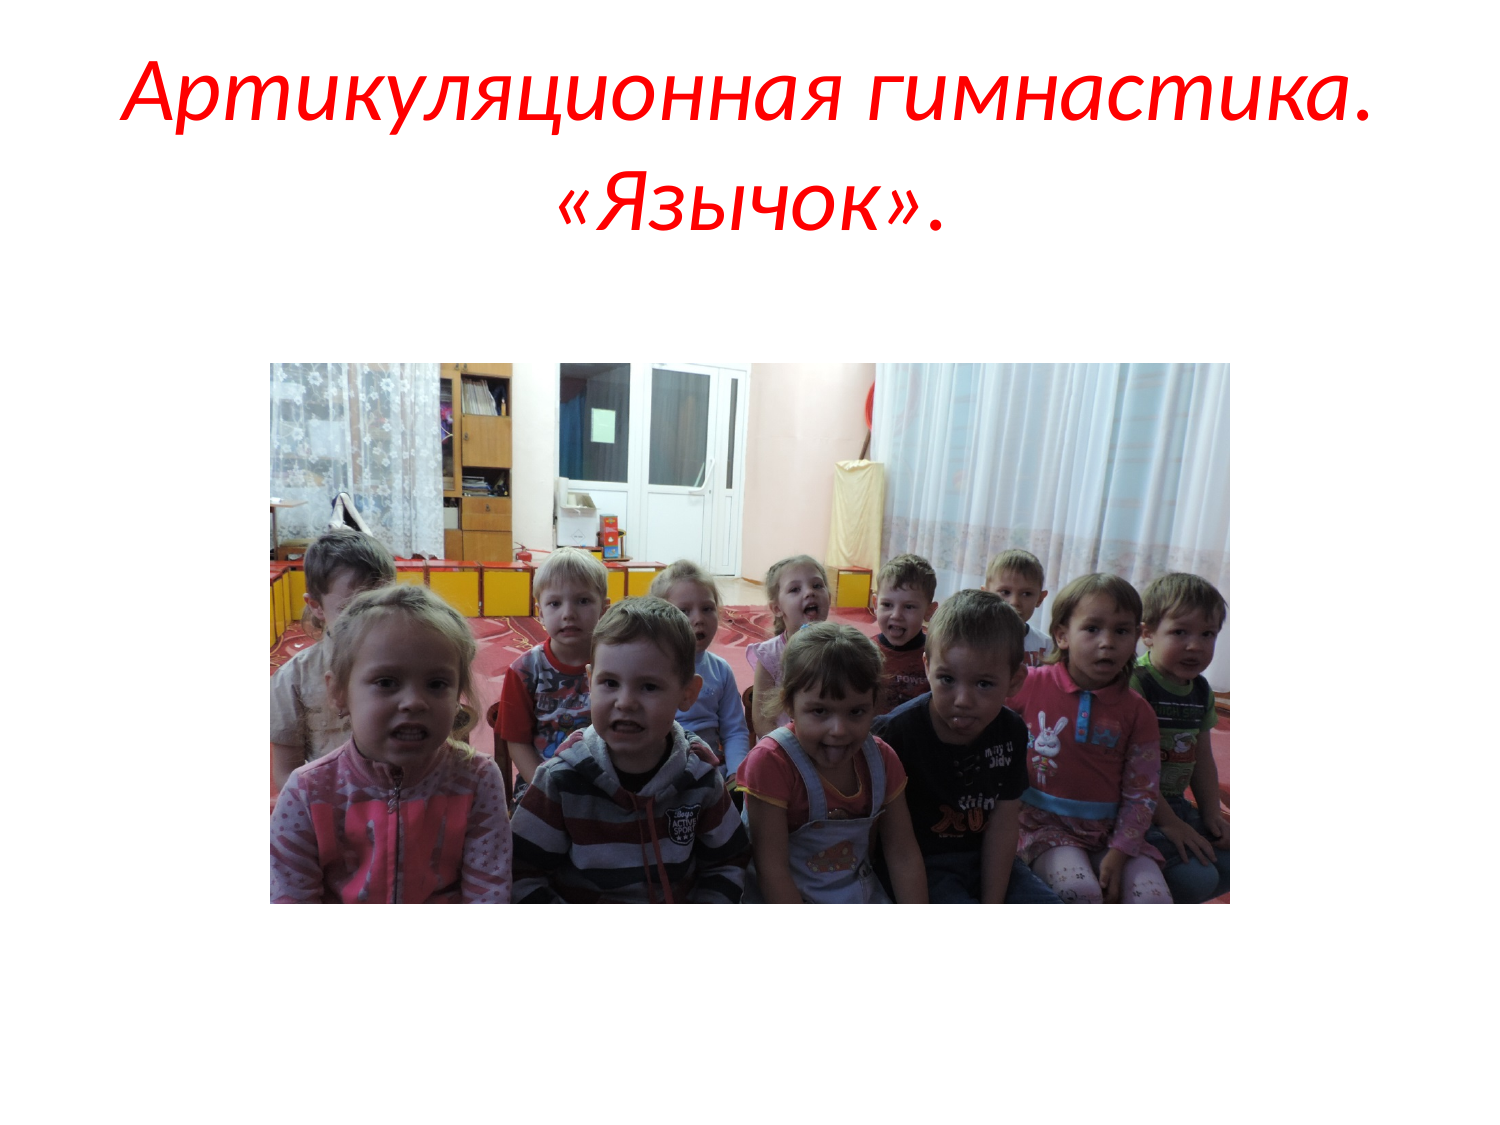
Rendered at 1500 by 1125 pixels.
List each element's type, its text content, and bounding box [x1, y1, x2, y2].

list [269, 363, 1231, 904]
title Артикуляционная гимнастика. «Язычок». [75, 45, 1425, 233]
